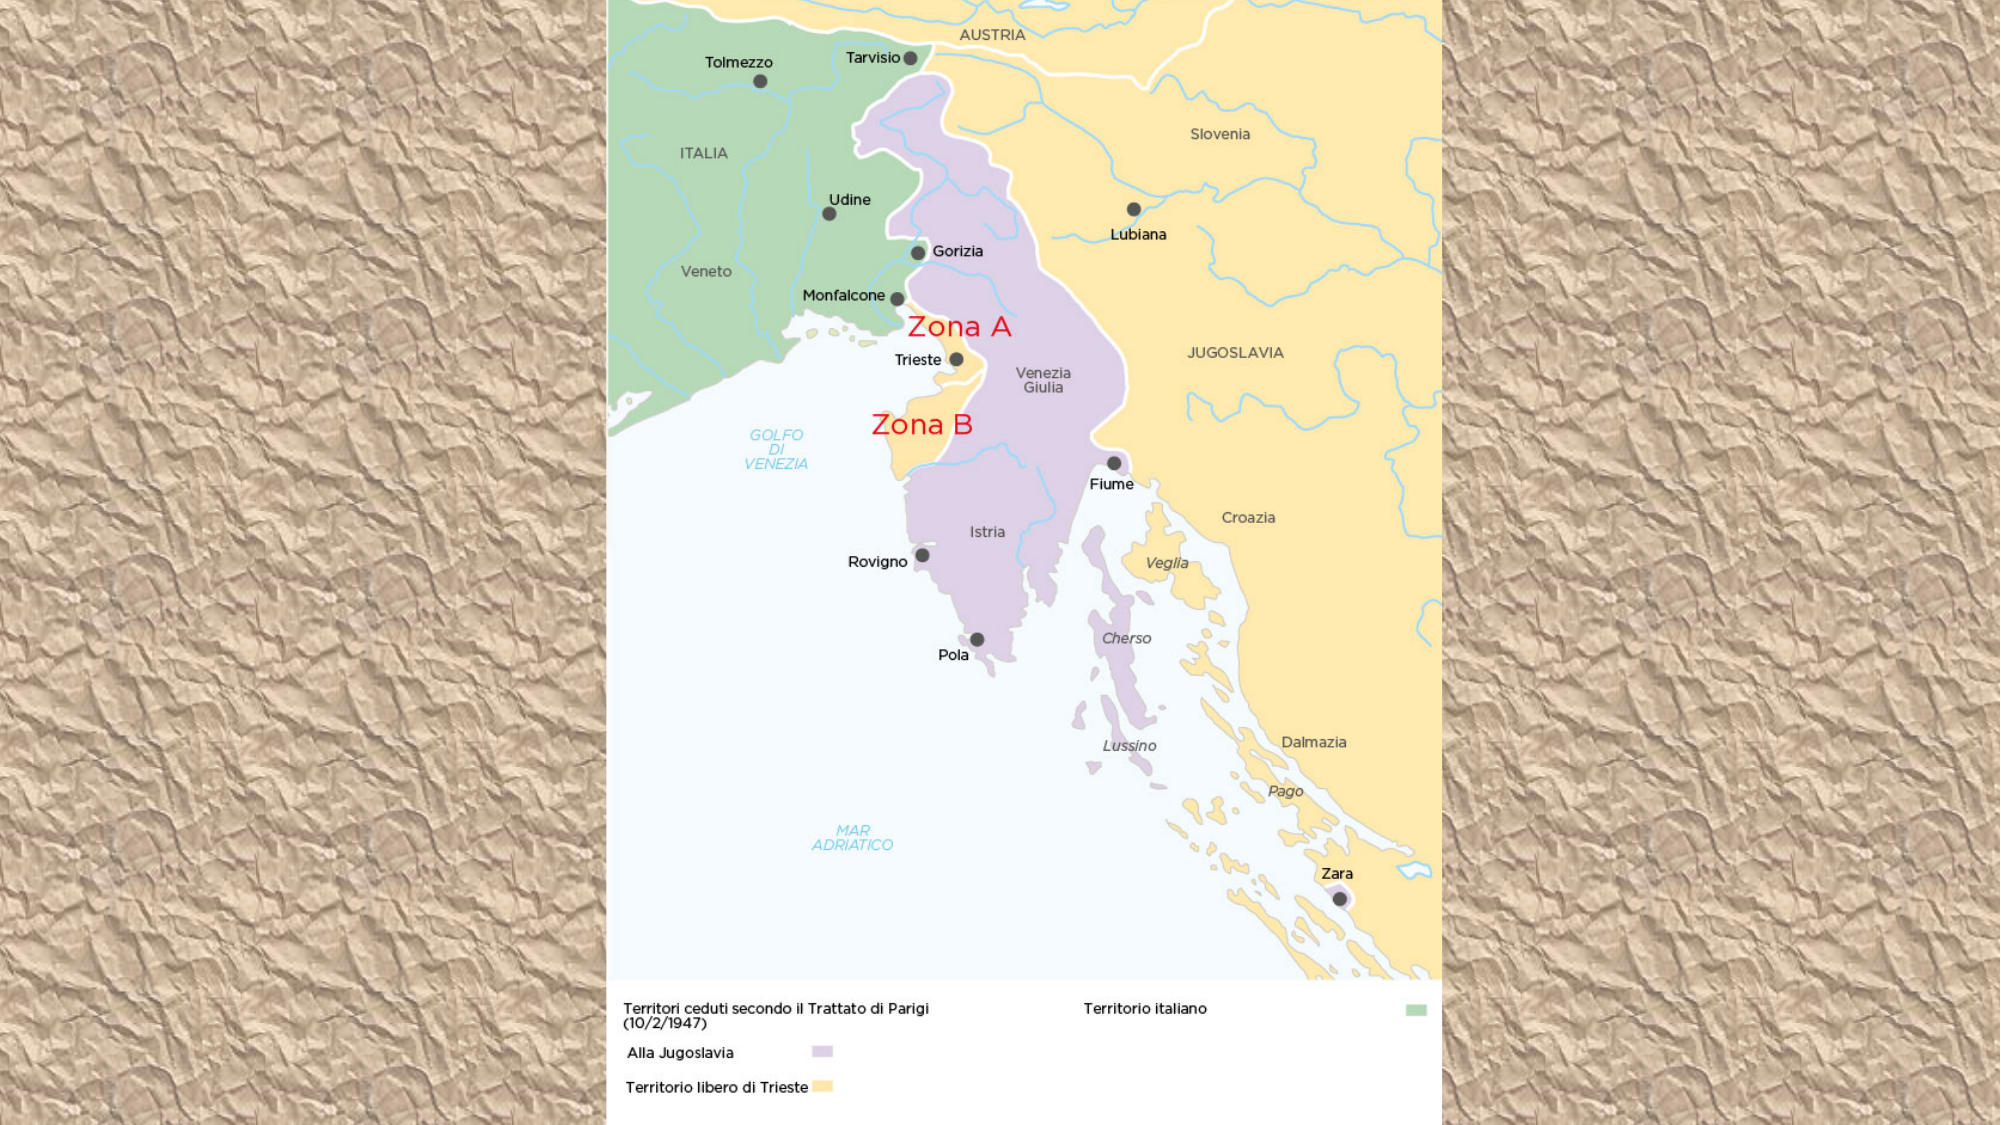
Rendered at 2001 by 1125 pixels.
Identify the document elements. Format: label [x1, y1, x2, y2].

picture [606, 0, 1443, 1125]
